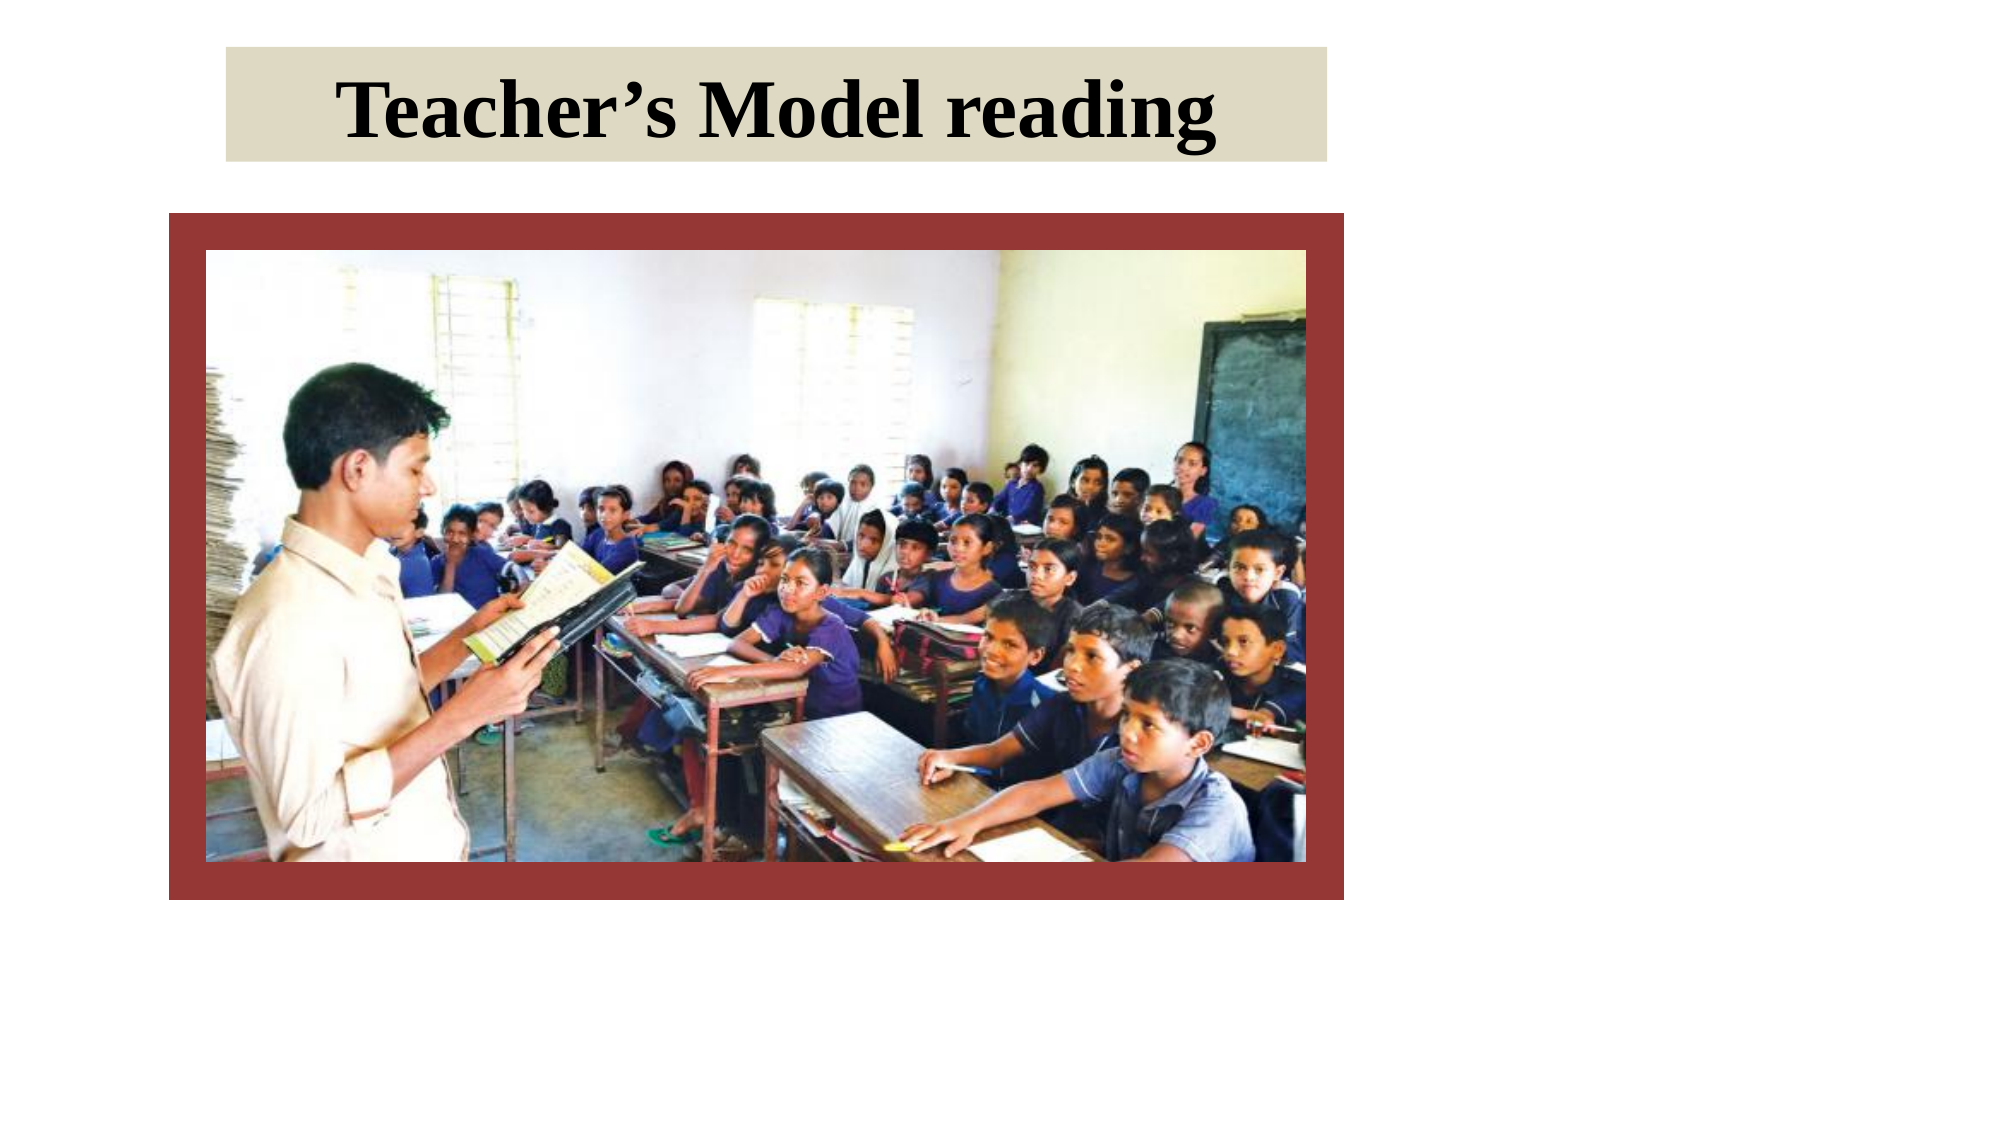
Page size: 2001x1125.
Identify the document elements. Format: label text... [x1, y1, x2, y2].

text_box Teacher’s Model reading [225, 46, 1328, 162]
picture [206, 249, 1307, 863]
